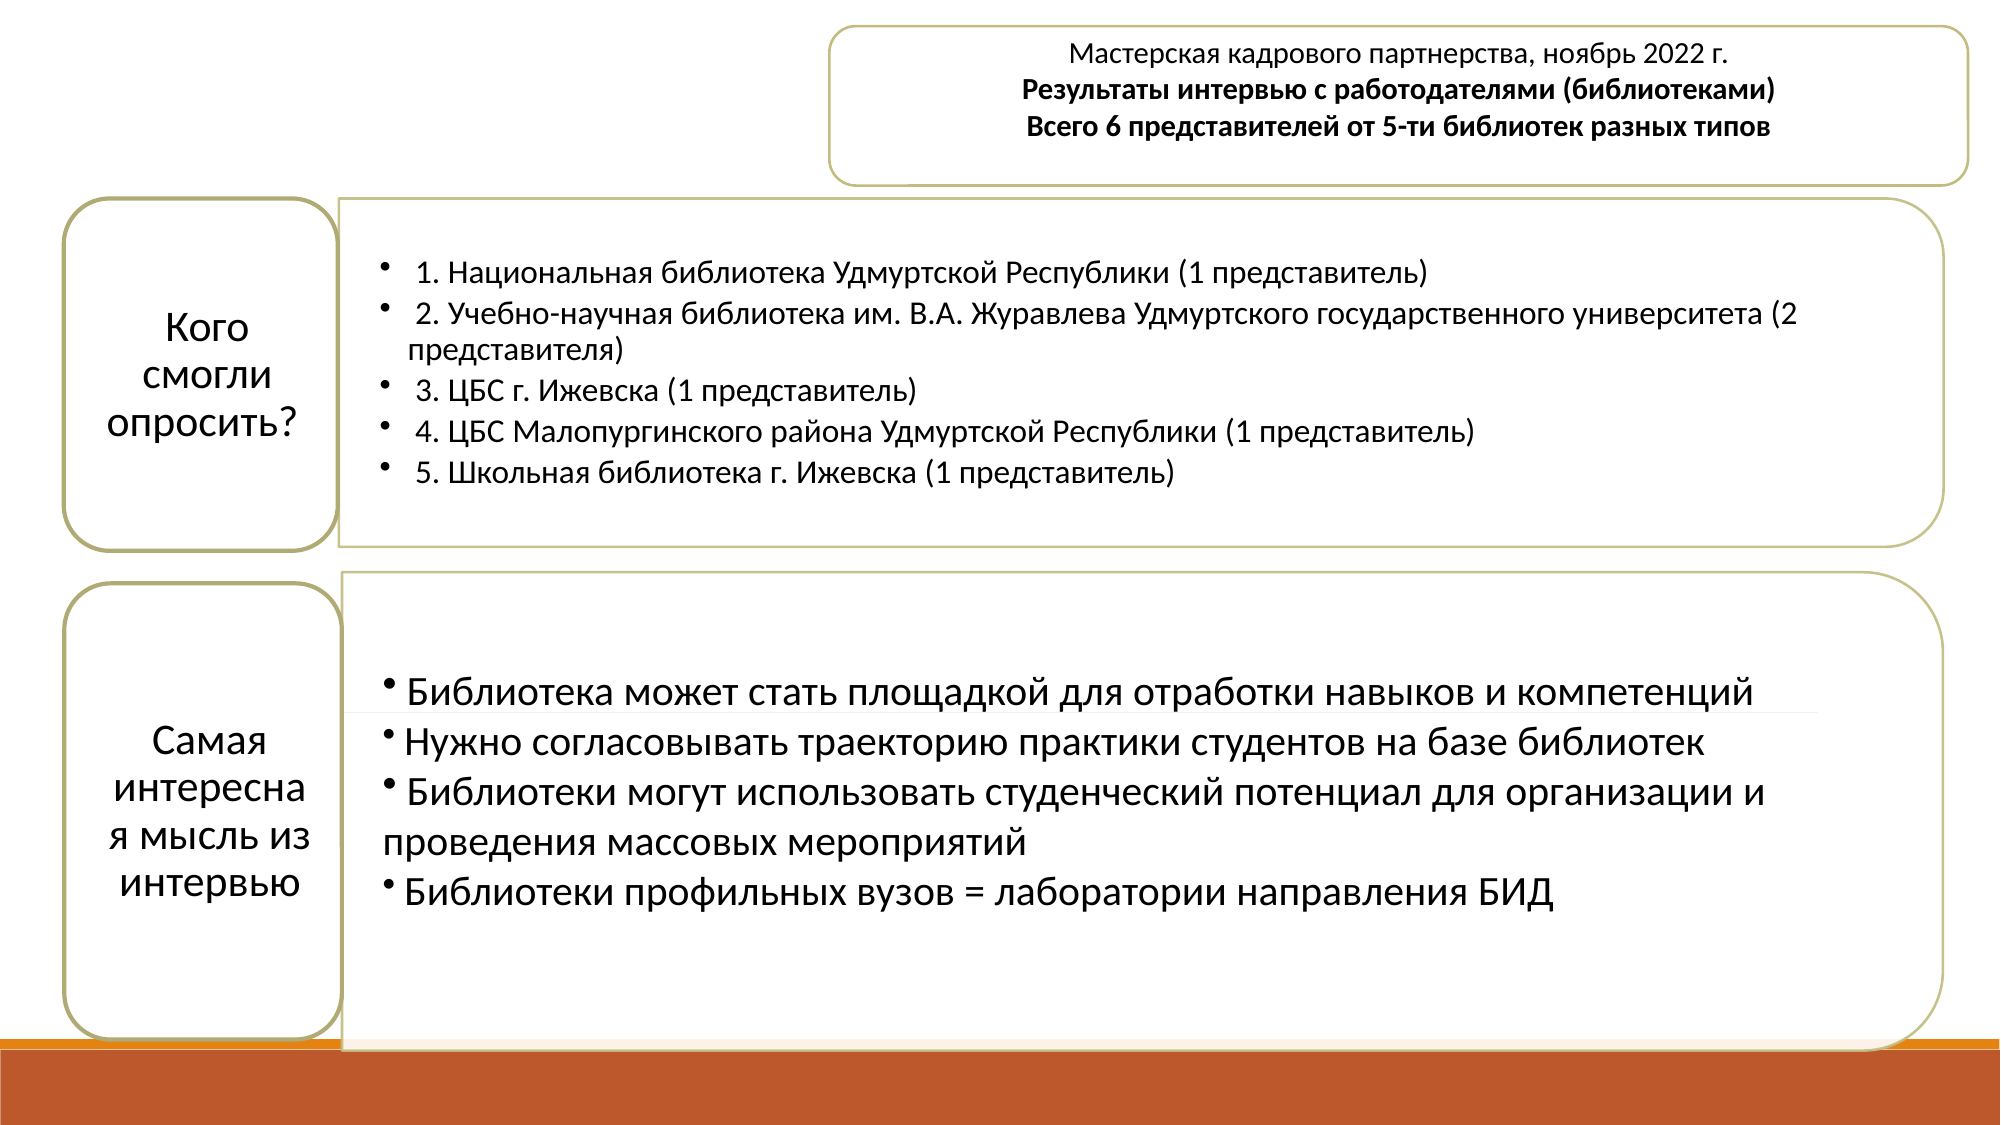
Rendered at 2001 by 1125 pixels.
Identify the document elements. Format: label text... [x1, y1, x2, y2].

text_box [63, 197, 1944, 1052]
text_box Мастерская кадрового партнерства, ноябрь 2022 г. Результаты интервью с работодателями (библиотеками) Всего 6 представителей от 5-ти библиотек разных типов [828, 24, 1970, 187]
